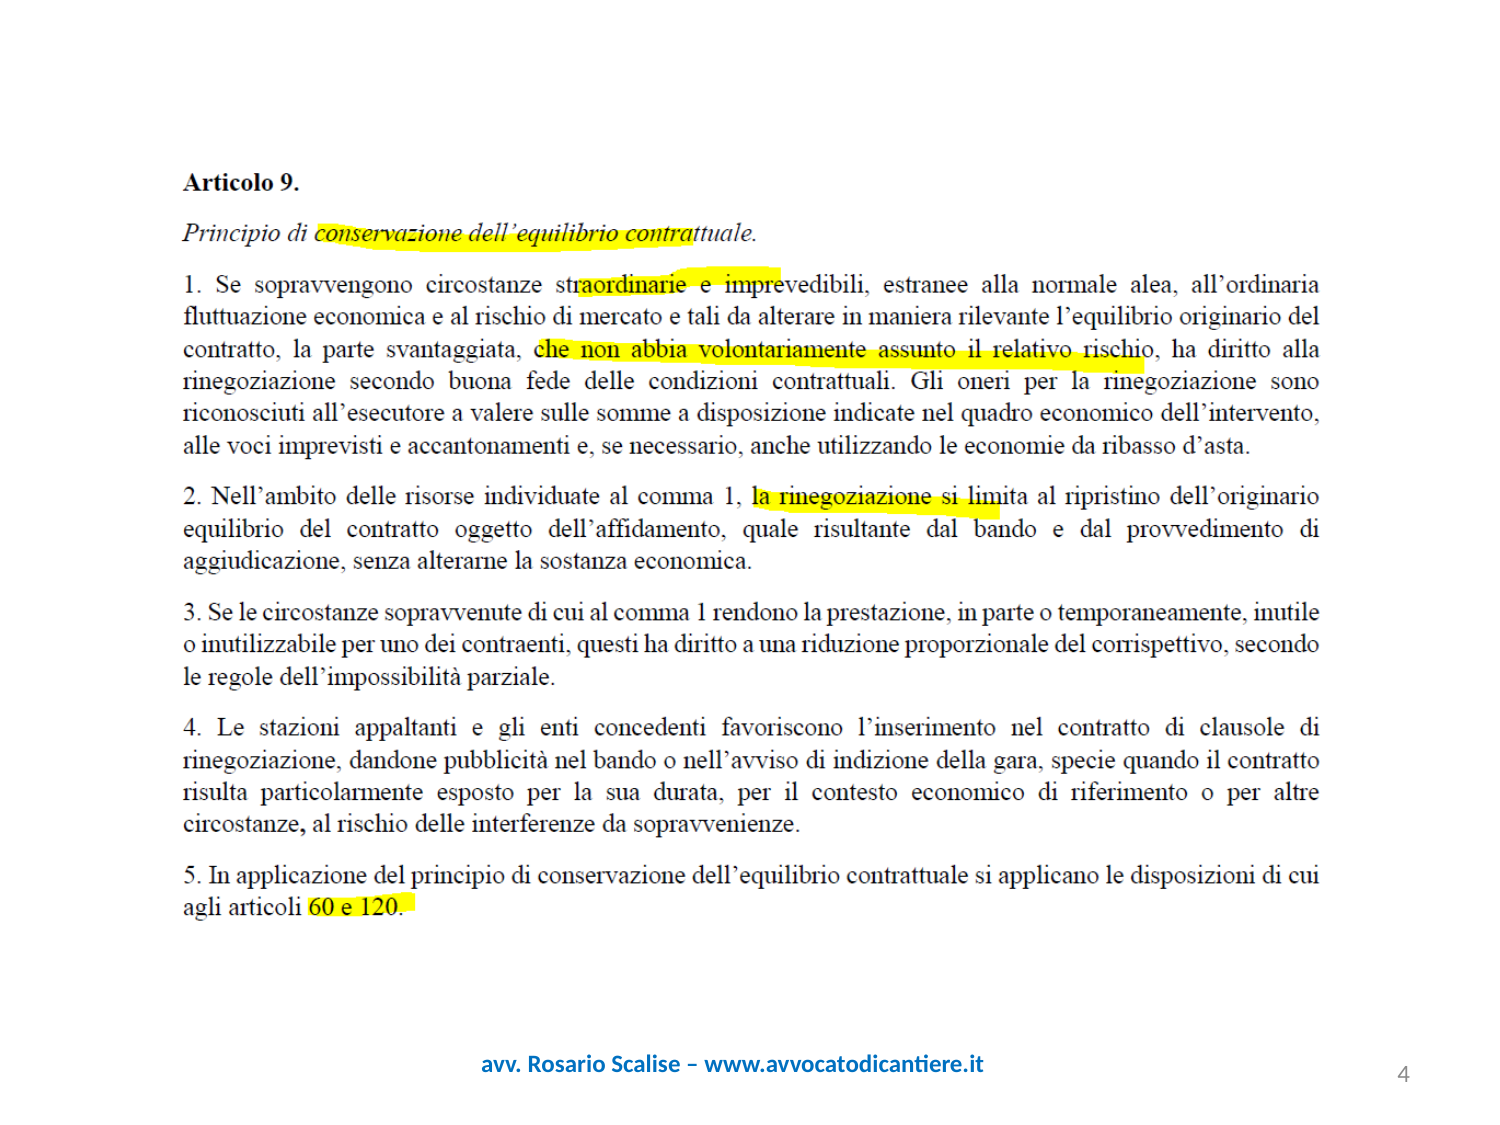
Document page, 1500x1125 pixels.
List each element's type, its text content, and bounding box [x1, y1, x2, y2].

text_box avv. Rosario Scalise – www.avvocatodicantiere.it [466, 1039, 1117, 1085]
slide_number 4 [1074, 1042, 1425, 1103]
picture [170, 148, 1347, 947]
